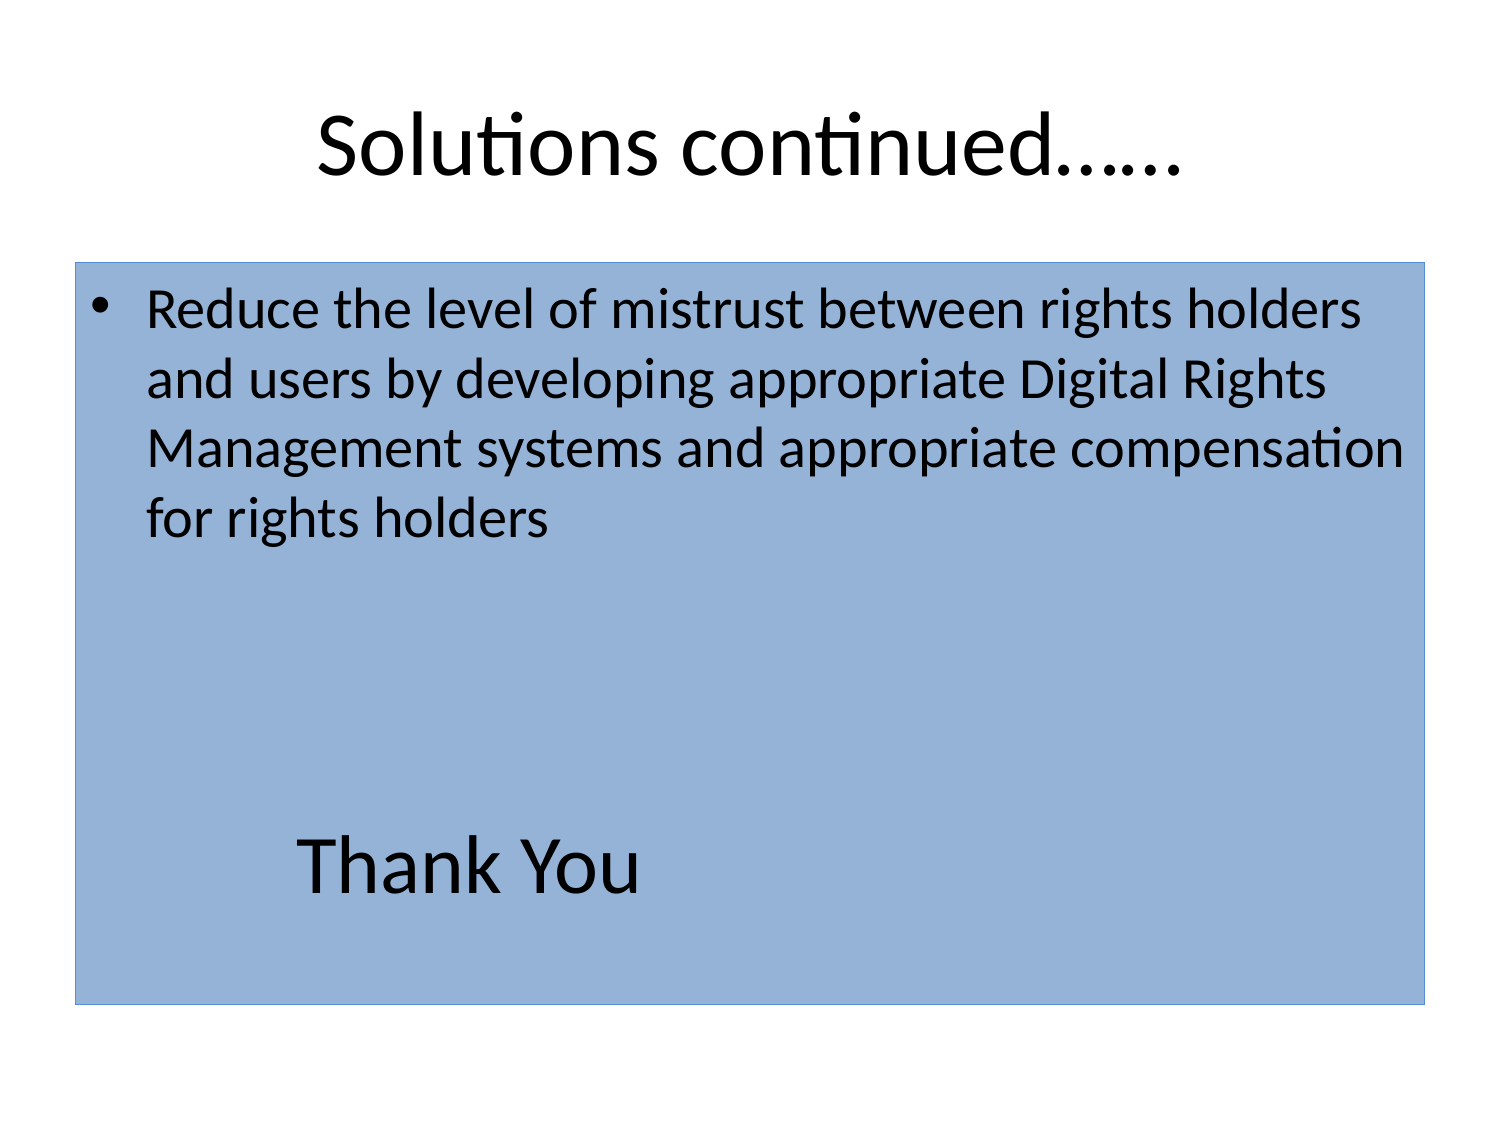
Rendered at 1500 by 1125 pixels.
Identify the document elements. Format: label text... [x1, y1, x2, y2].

title Solutions continued…… [75, 45, 1425, 233]
list Reduce the level of mistrust between rights holders and users by developing appropriate Digital Rights Management systems and appropriate compensation for rights holders Thank You [75, 262, 1425, 1005]
